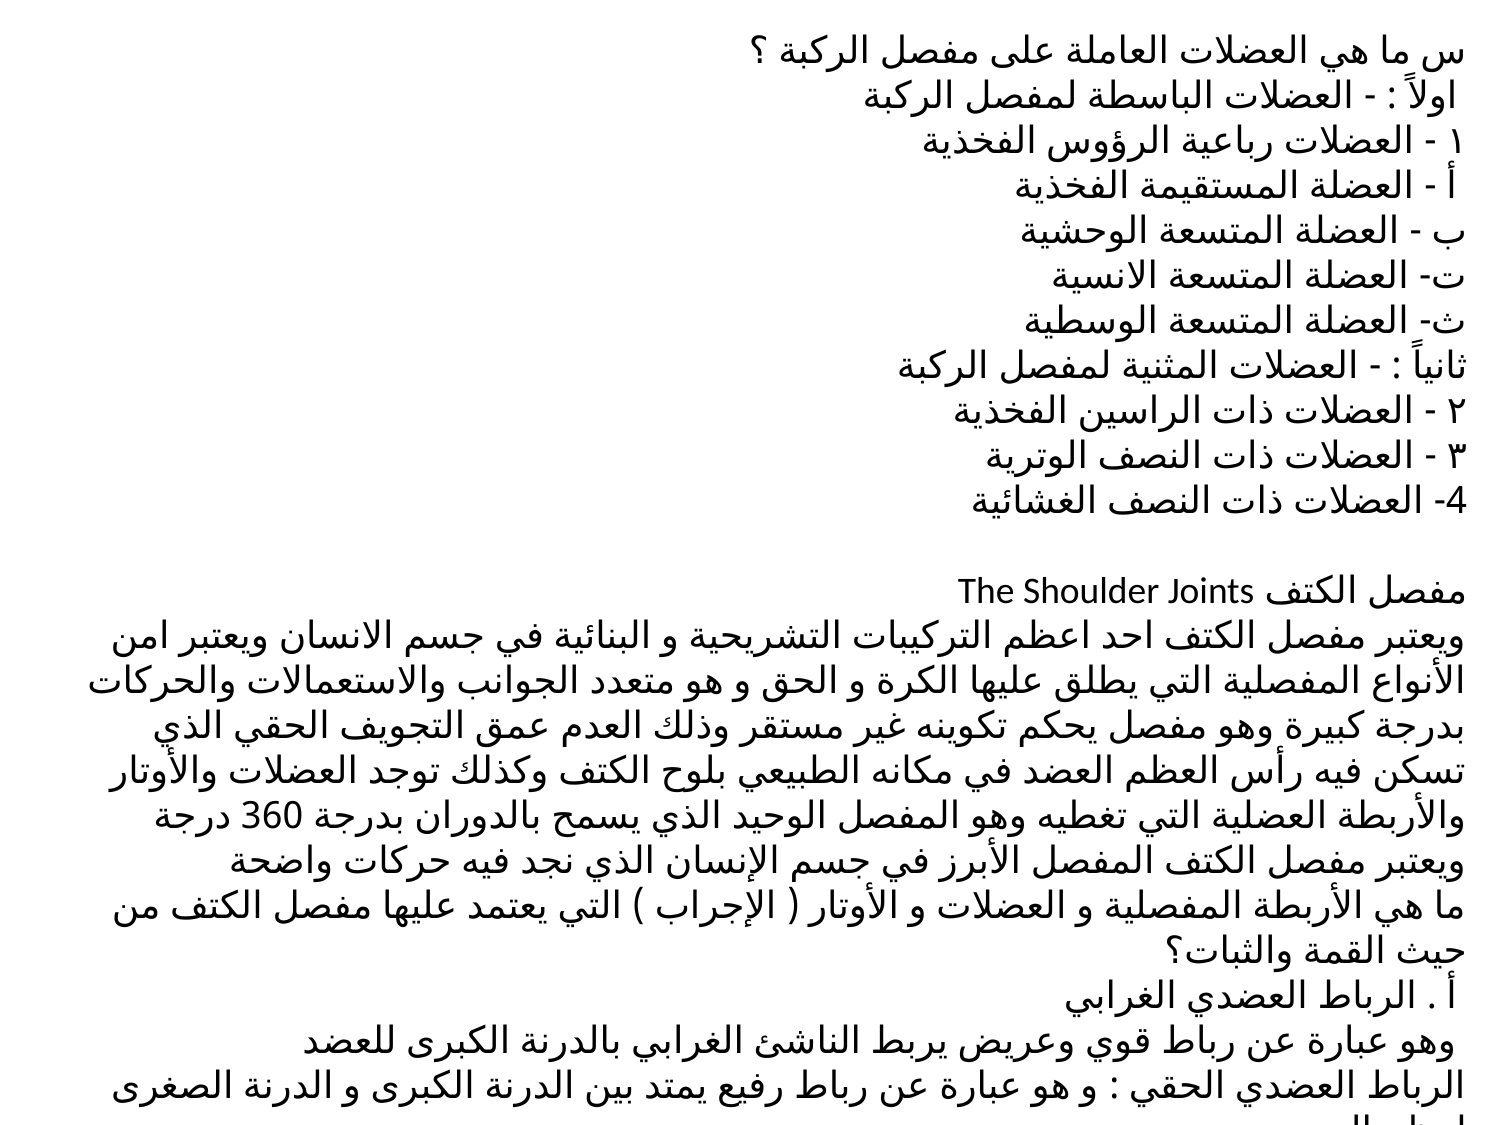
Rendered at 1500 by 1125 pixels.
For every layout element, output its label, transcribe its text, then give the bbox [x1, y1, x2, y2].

text_box س ما هي العضلات العاملة على مفصل الركبة ؟ اولاً : - العضلات الباسطة لمفصل الركبة ١ - العضلات رباعية الرؤوس الفخذية أ - العضلة المستقيمة الفخذية ب - العضلة المتسعة الوحشية ت- العضلة المتسعة الانسية ث- العضلة المتسعة الوسطية ثانياً : - العضلات المثنية لمفصل الركبة ٢ - العضلات ذات الراسين الفخذية ٣ - العضلات ذات النصف الوترية 4- العضلات ذات النصف الغشائية مفصل الكتف The Shoulder Joints ويعتبر مفصل الكتف احد اعظم التركيبات التشريحية و البنائية في جسم الانسان ويعتبر امن الأنواع المفصلية التي يطلق عليها الكرة و الحق و هو متعدد الجوانب والاستعمالات والحركات بدرجة كبيرة وهو مفصل يحكم تكوينه غير مستقر وذلك العدم عمق التجويف الحقي الذي تسكن فيه رأس العظم العضد في مكانه الطبيعي بلوح الكتف وكذلك توجد العضلات والأوتار والأربطة العضلية التي تغطيه وهو المفصل الوحيد الذي يسمح بالدوران بدرجة 360 درجة ويعتبر مفصل الكتف المفصل الأبرز في جسم الإنسان الذي نجد فيه حركات واضحة ما هي الأربطة المفصلية و العضلات و الأوتار ( الإجراب ) التي يعتمد عليها مفصل الكتف من حيث القمة والثبات؟ أ . الرباط العضدي الغرابي وهو عبارة عن رباط قوي وعريض يربط الناشئ الغرابي بالدرنة الكبرى للعضد الرباط العضدي الحقي : و هو عبارة عن رباط رفيع يمتد بين الدرنة الكبرى و الدرنة الصغرى لعظم العضد [64, 19, 1482, 1125]
